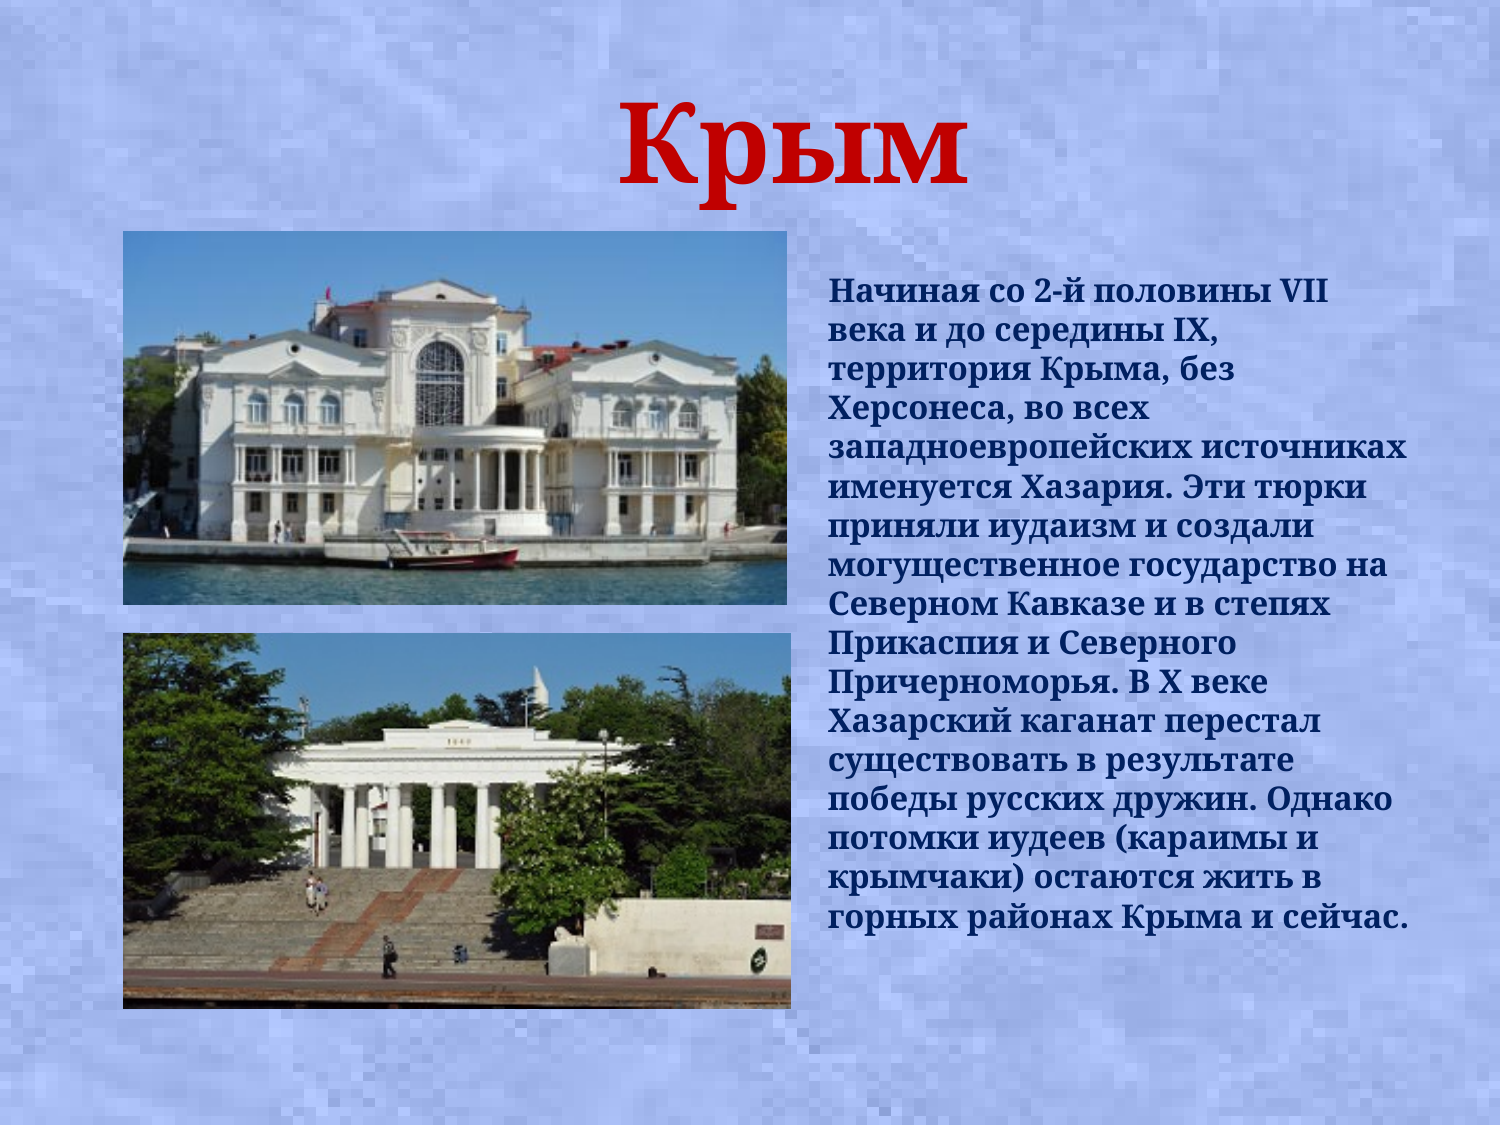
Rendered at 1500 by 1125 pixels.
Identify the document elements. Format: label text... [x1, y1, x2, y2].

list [123, 231, 787, 605]
title Крым [75, 45, 1425, 233]
list Начиная со 2-й половины VII века и до середины IX, территория Крыма, без Херсонеса, во всех западноевропейских источниках именуется Хазария. Эти тюрки приняли иудаизм и создали могущественное государство на Северном Кавказе и в степях Прикаспия и Северного Причерноморья. В X веке Хазарский каганат перестал существовать в результате победы русских дружин. Однако потомки иудеев (караимы и крымчаки) остаются жить в горных районах Крыма и сейчас. [762, 262, 1425, 1005]
picture [0, 0, 1500, 1125]
